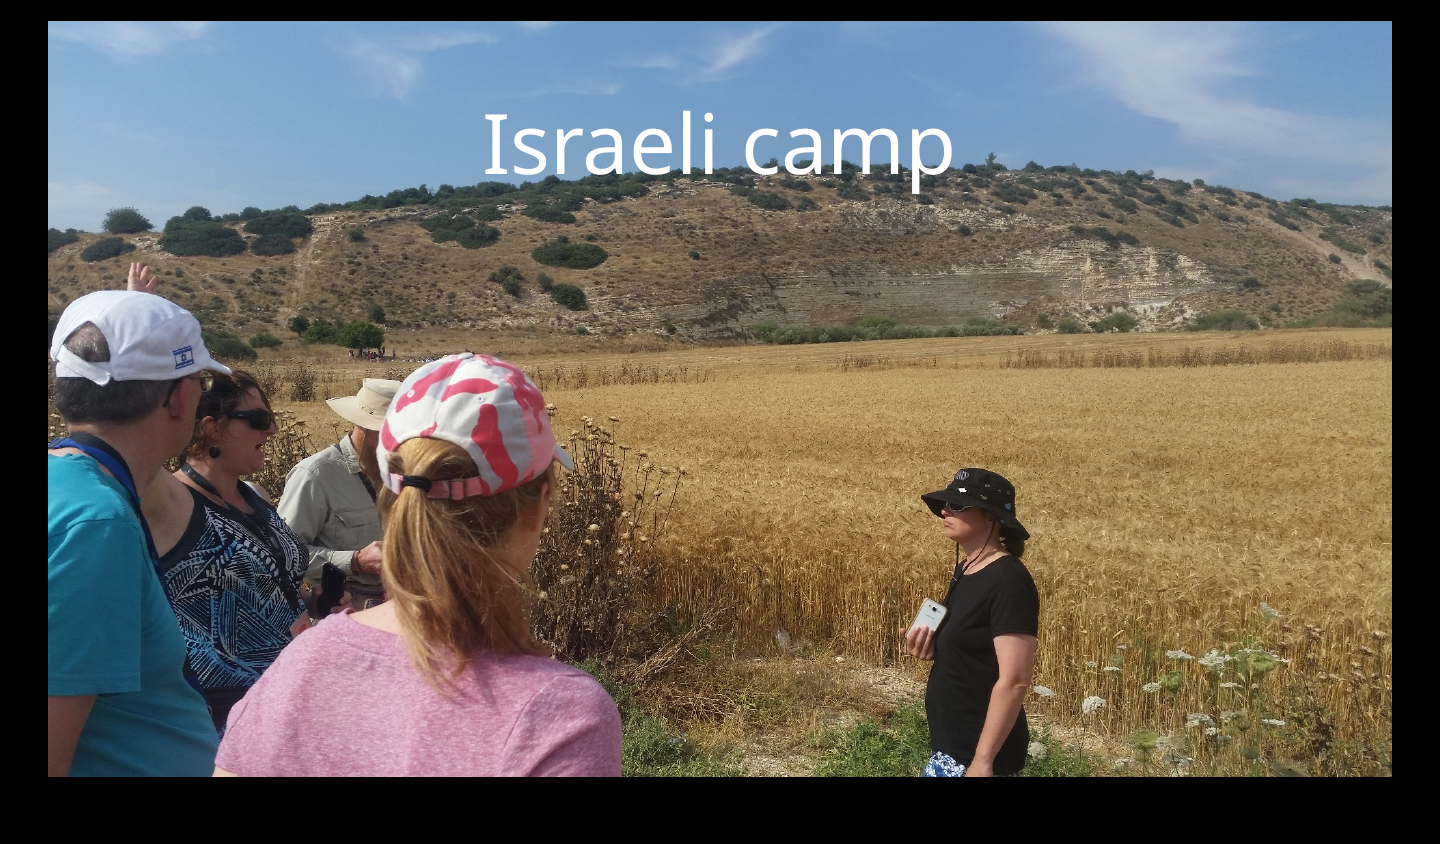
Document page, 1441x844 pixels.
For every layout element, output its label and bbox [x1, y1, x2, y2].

picture [48, 21, 1392, 778]
